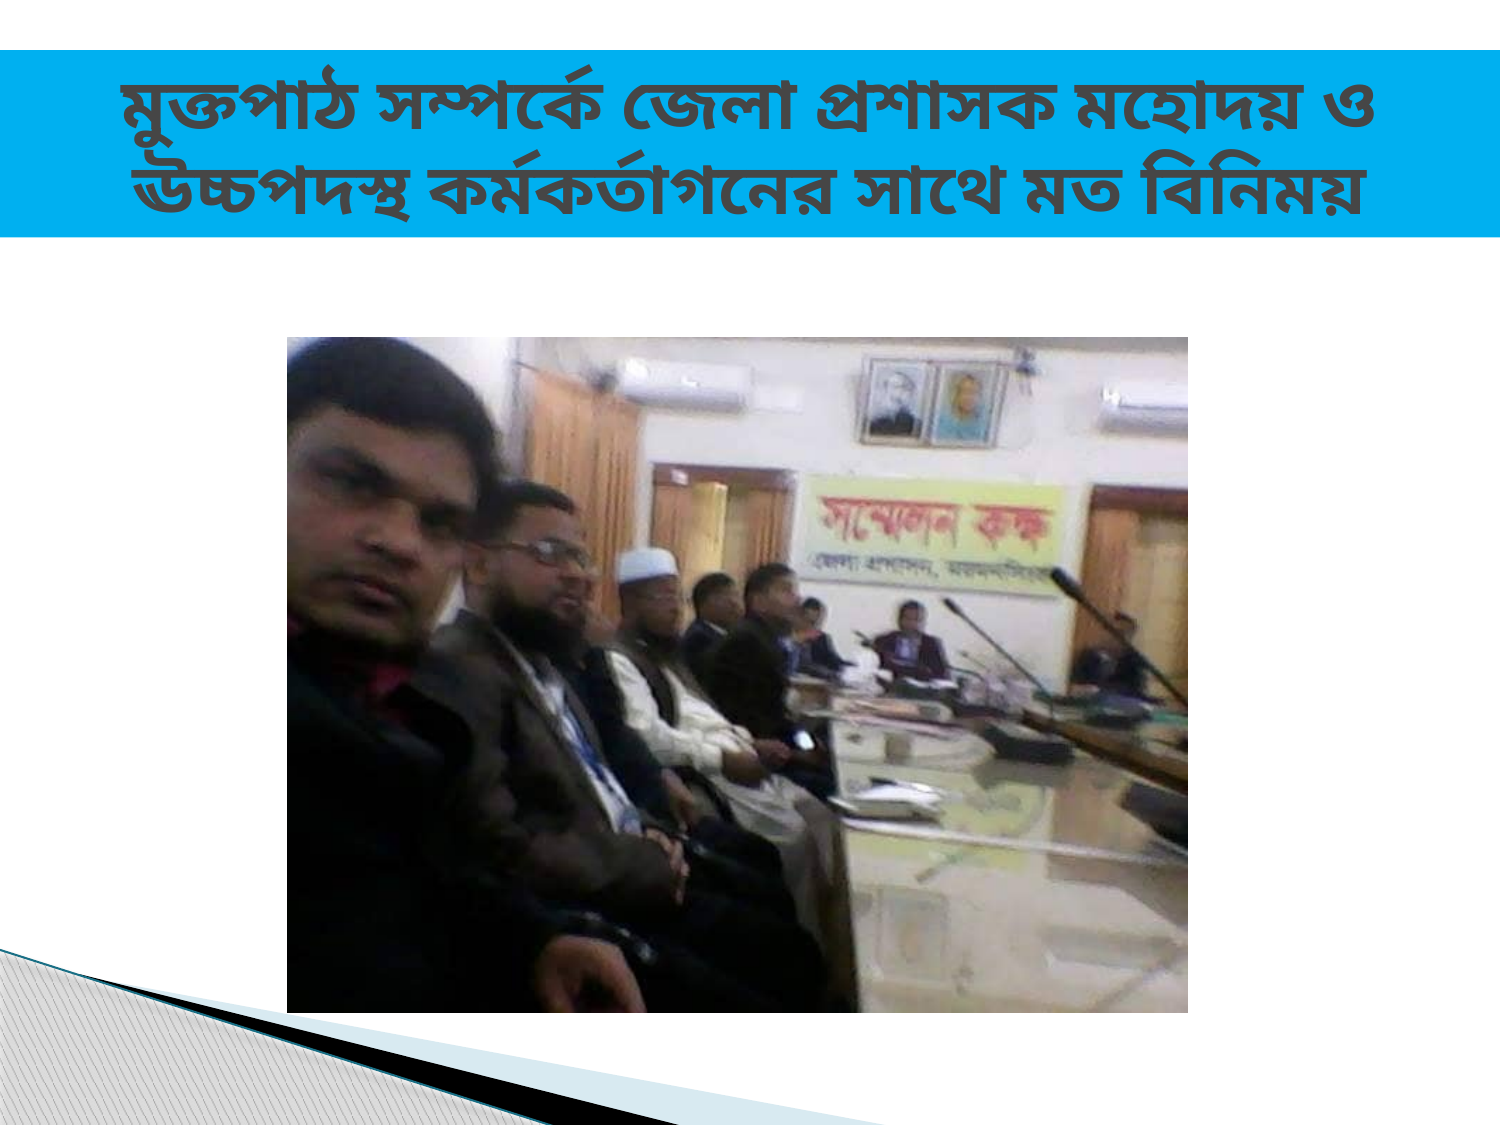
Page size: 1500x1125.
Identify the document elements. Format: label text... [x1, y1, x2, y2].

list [287, 337, 1188, 1013]
title মুক্তপাঠ সম্পর্কে জেলা প্রশাসক মহোদয় ও ঊচ্চপদস্থ কর্মকর্তাগনের সাথে মত বিনিময় [0, 50, 1500, 238]
